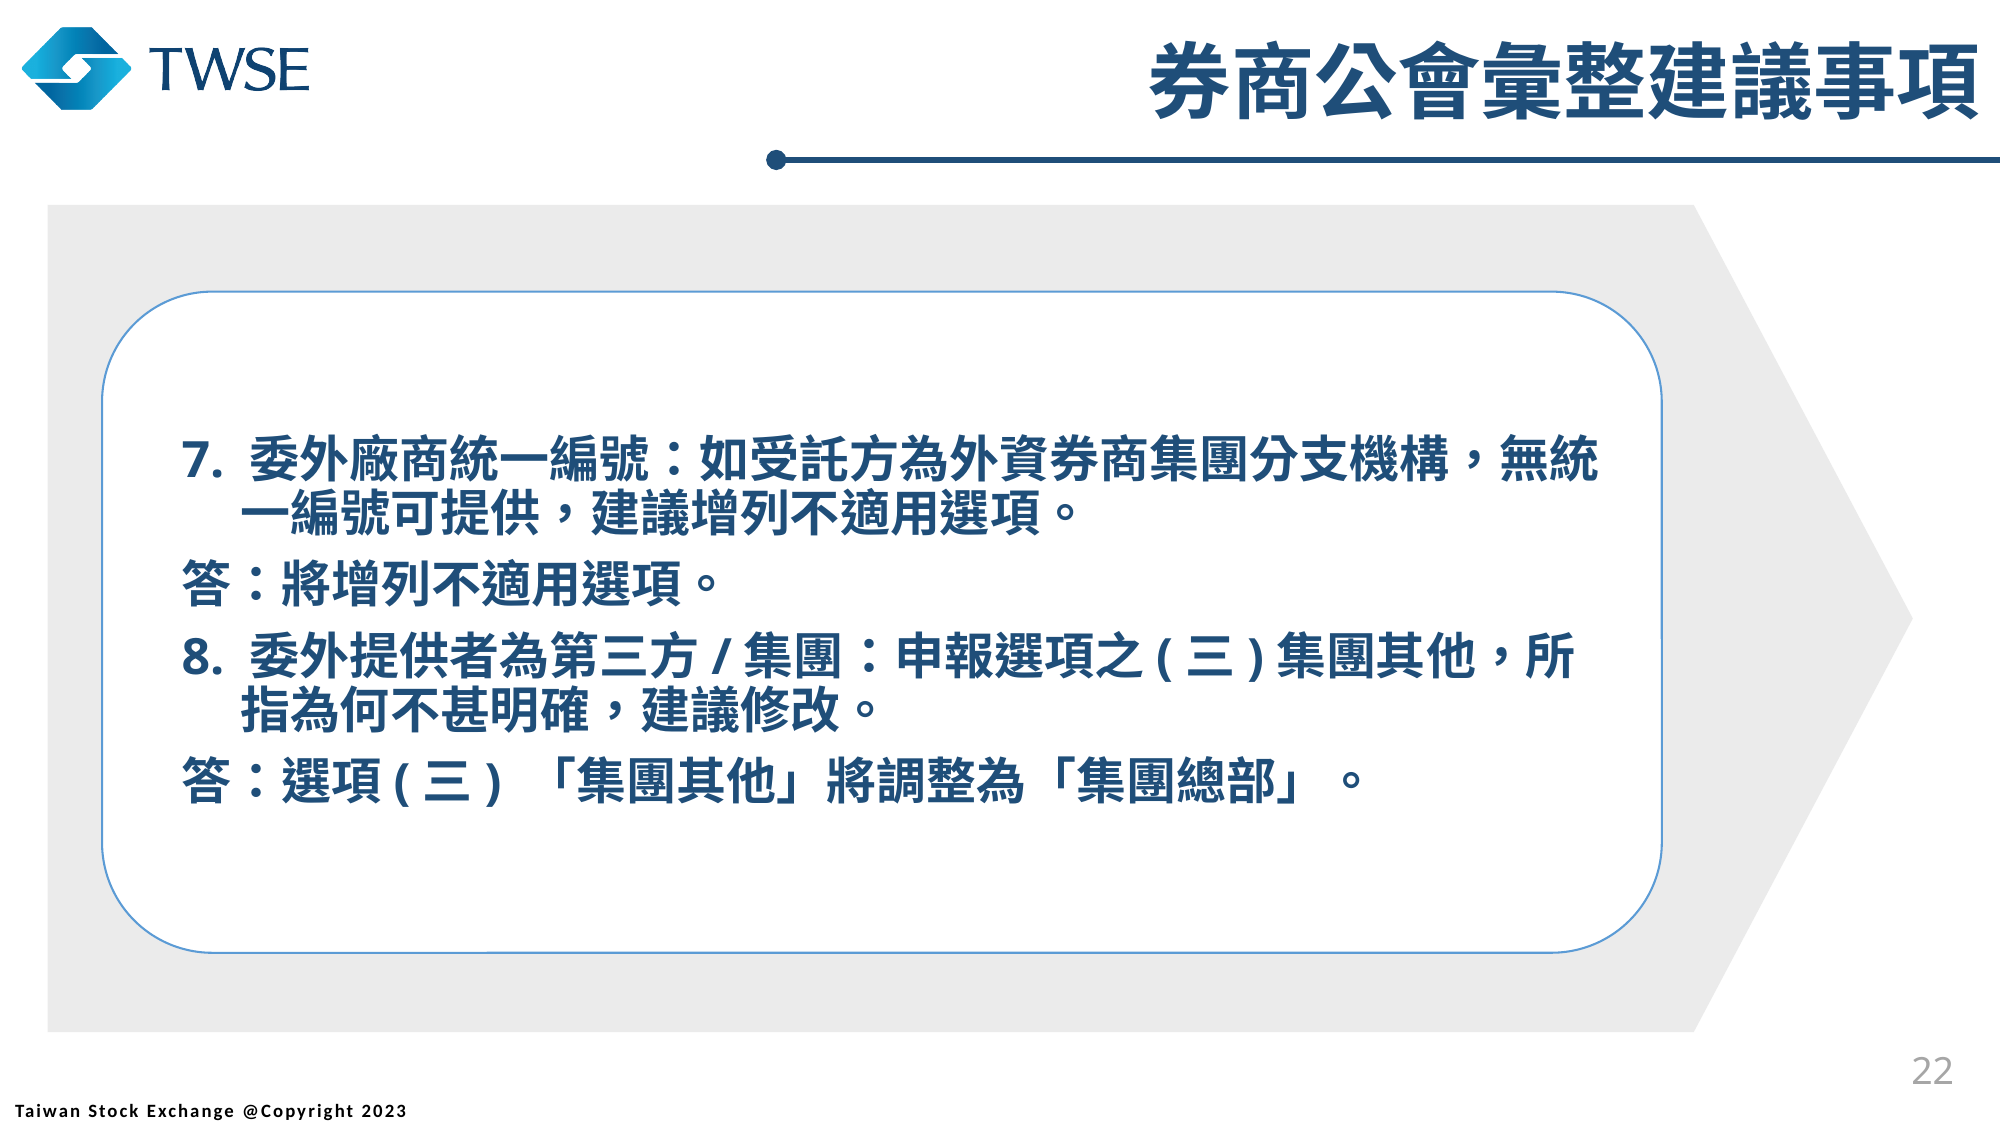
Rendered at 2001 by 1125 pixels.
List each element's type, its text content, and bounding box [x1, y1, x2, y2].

text_box 券商公會彙整建議事項 [1132, 21, 1996, 137]
text_box [46, 203, 1915, 1034]
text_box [102, 274, 1662, 970]
slide_number 22 [1519, 1042, 1970, 1103]
picture [9, 15, 326, 123]
